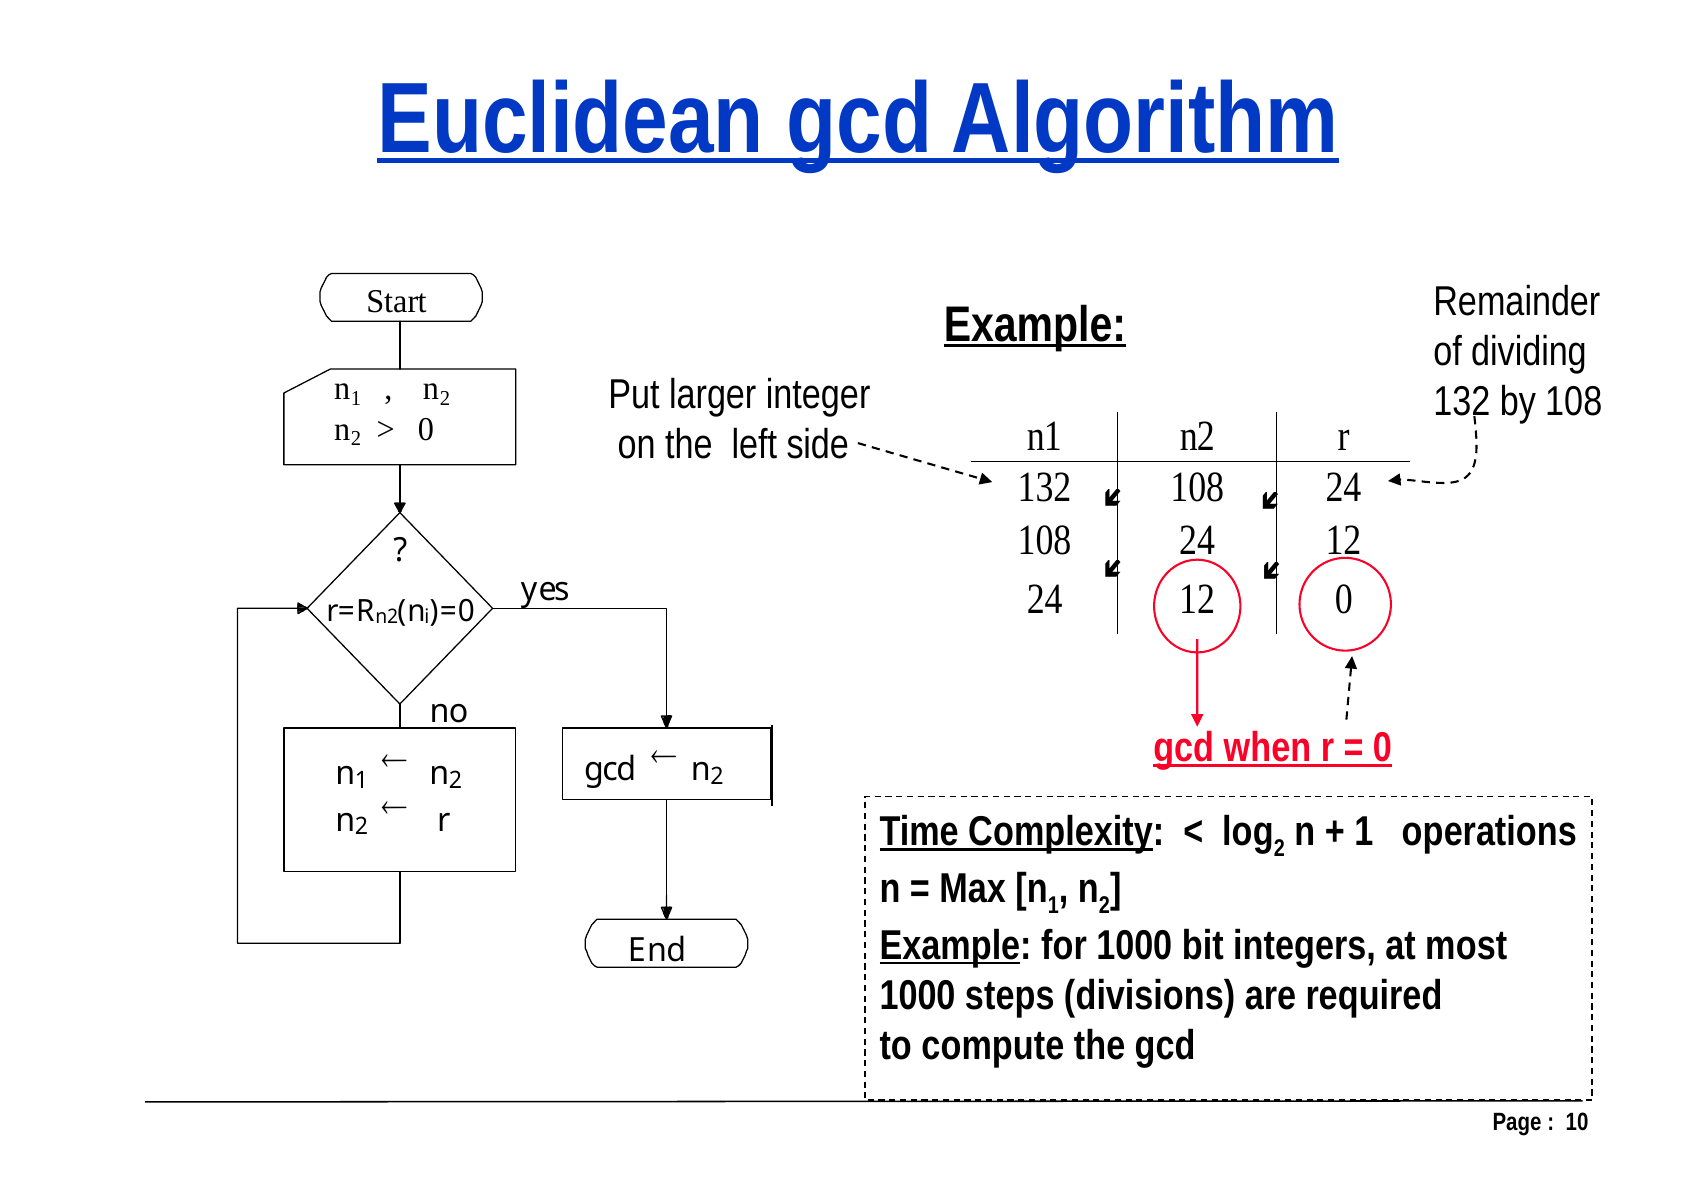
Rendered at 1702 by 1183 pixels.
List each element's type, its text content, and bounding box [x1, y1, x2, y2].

text_box Example: [929, 283, 1142, 360]
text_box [1134, 557, 1411, 779]
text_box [591, 359, 993, 502]
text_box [832, 411, 1677, 665]
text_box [235, 271, 773, 973]
text_box Euclidean gcd Algorithm [195, 64, 1350, 180]
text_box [1387, 266, 1619, 483]
text_box Time Complexity: < log2 n + 1 operations n = Max [n1, n2] Example: for 1000 bit integers, at most 1000 steps (divisions) are required to compute the gcd [864, 796, 1593, 1101]
